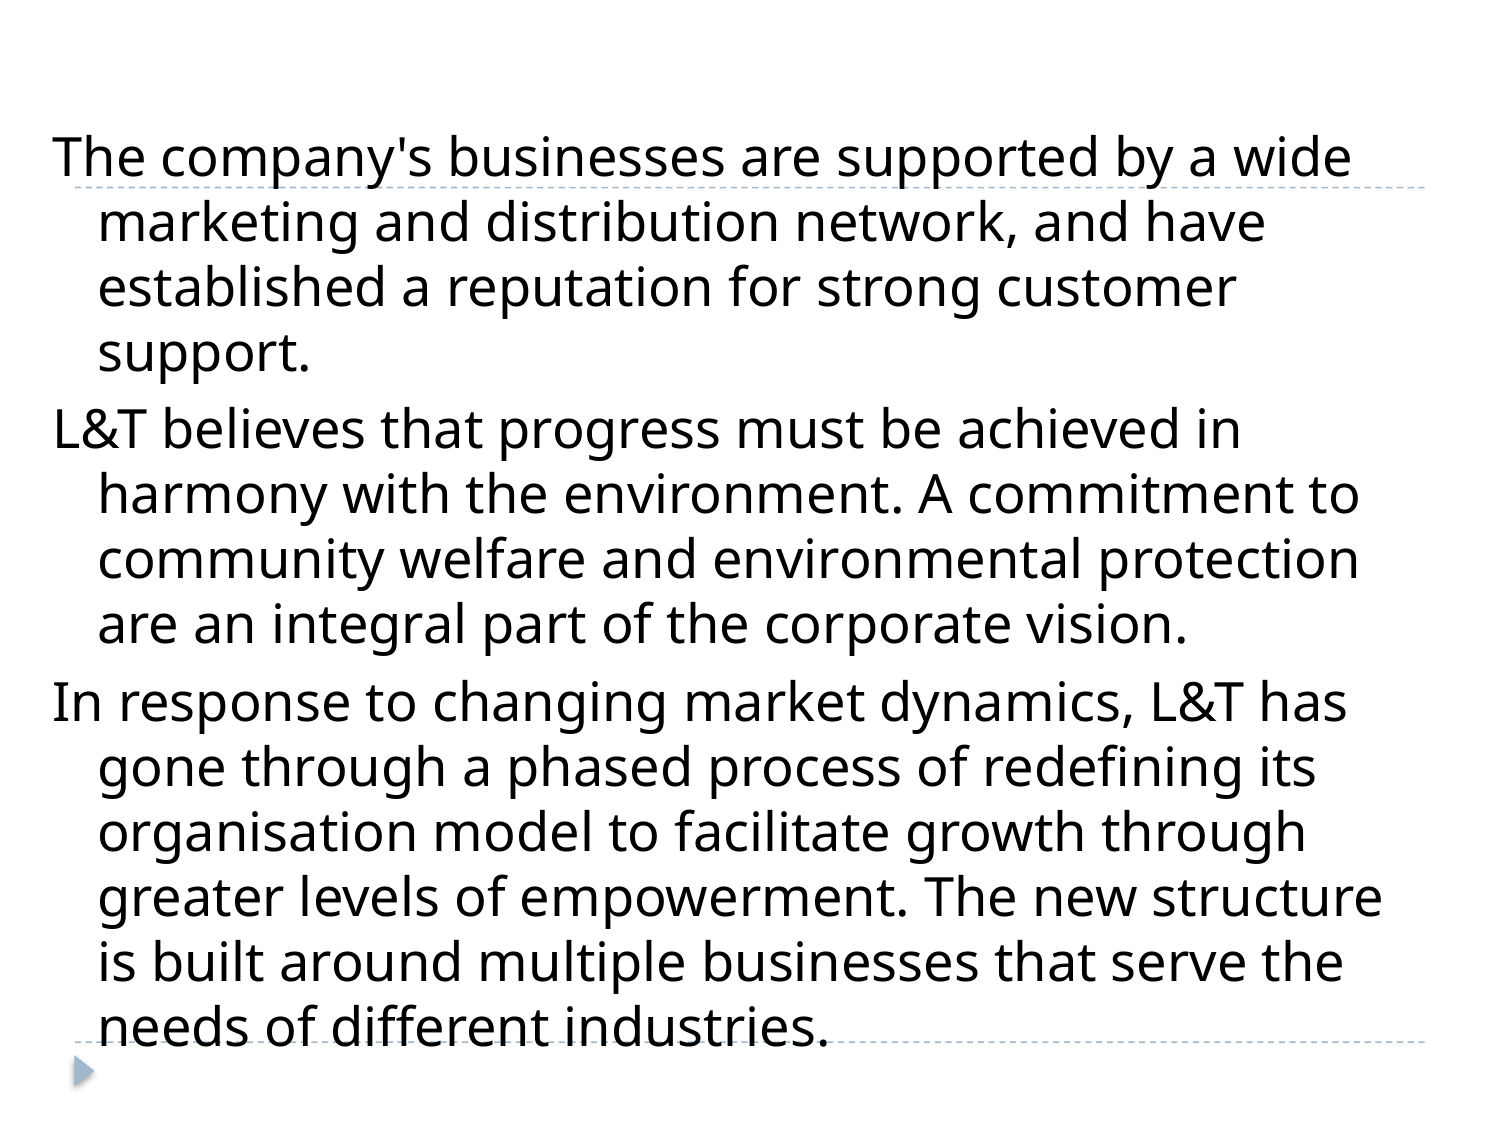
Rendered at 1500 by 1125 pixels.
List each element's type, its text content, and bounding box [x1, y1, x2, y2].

list The company's businesses are supported by a wide marketing and distribution network, and have established a reputation for strong customer support. L&T believes that progress must be achieved in harmony with the environment. A commitment to community welfare and environmental protection are an integral part of the corporate vision. In response to changing market dynamics, L&T has gone through a phased process of redefining its organisation model to facilitate growth through greater levels of empowerment. The new structure is built around multiple businesses that serve the needs of different industries. [37, 37, 1451, 1051]
